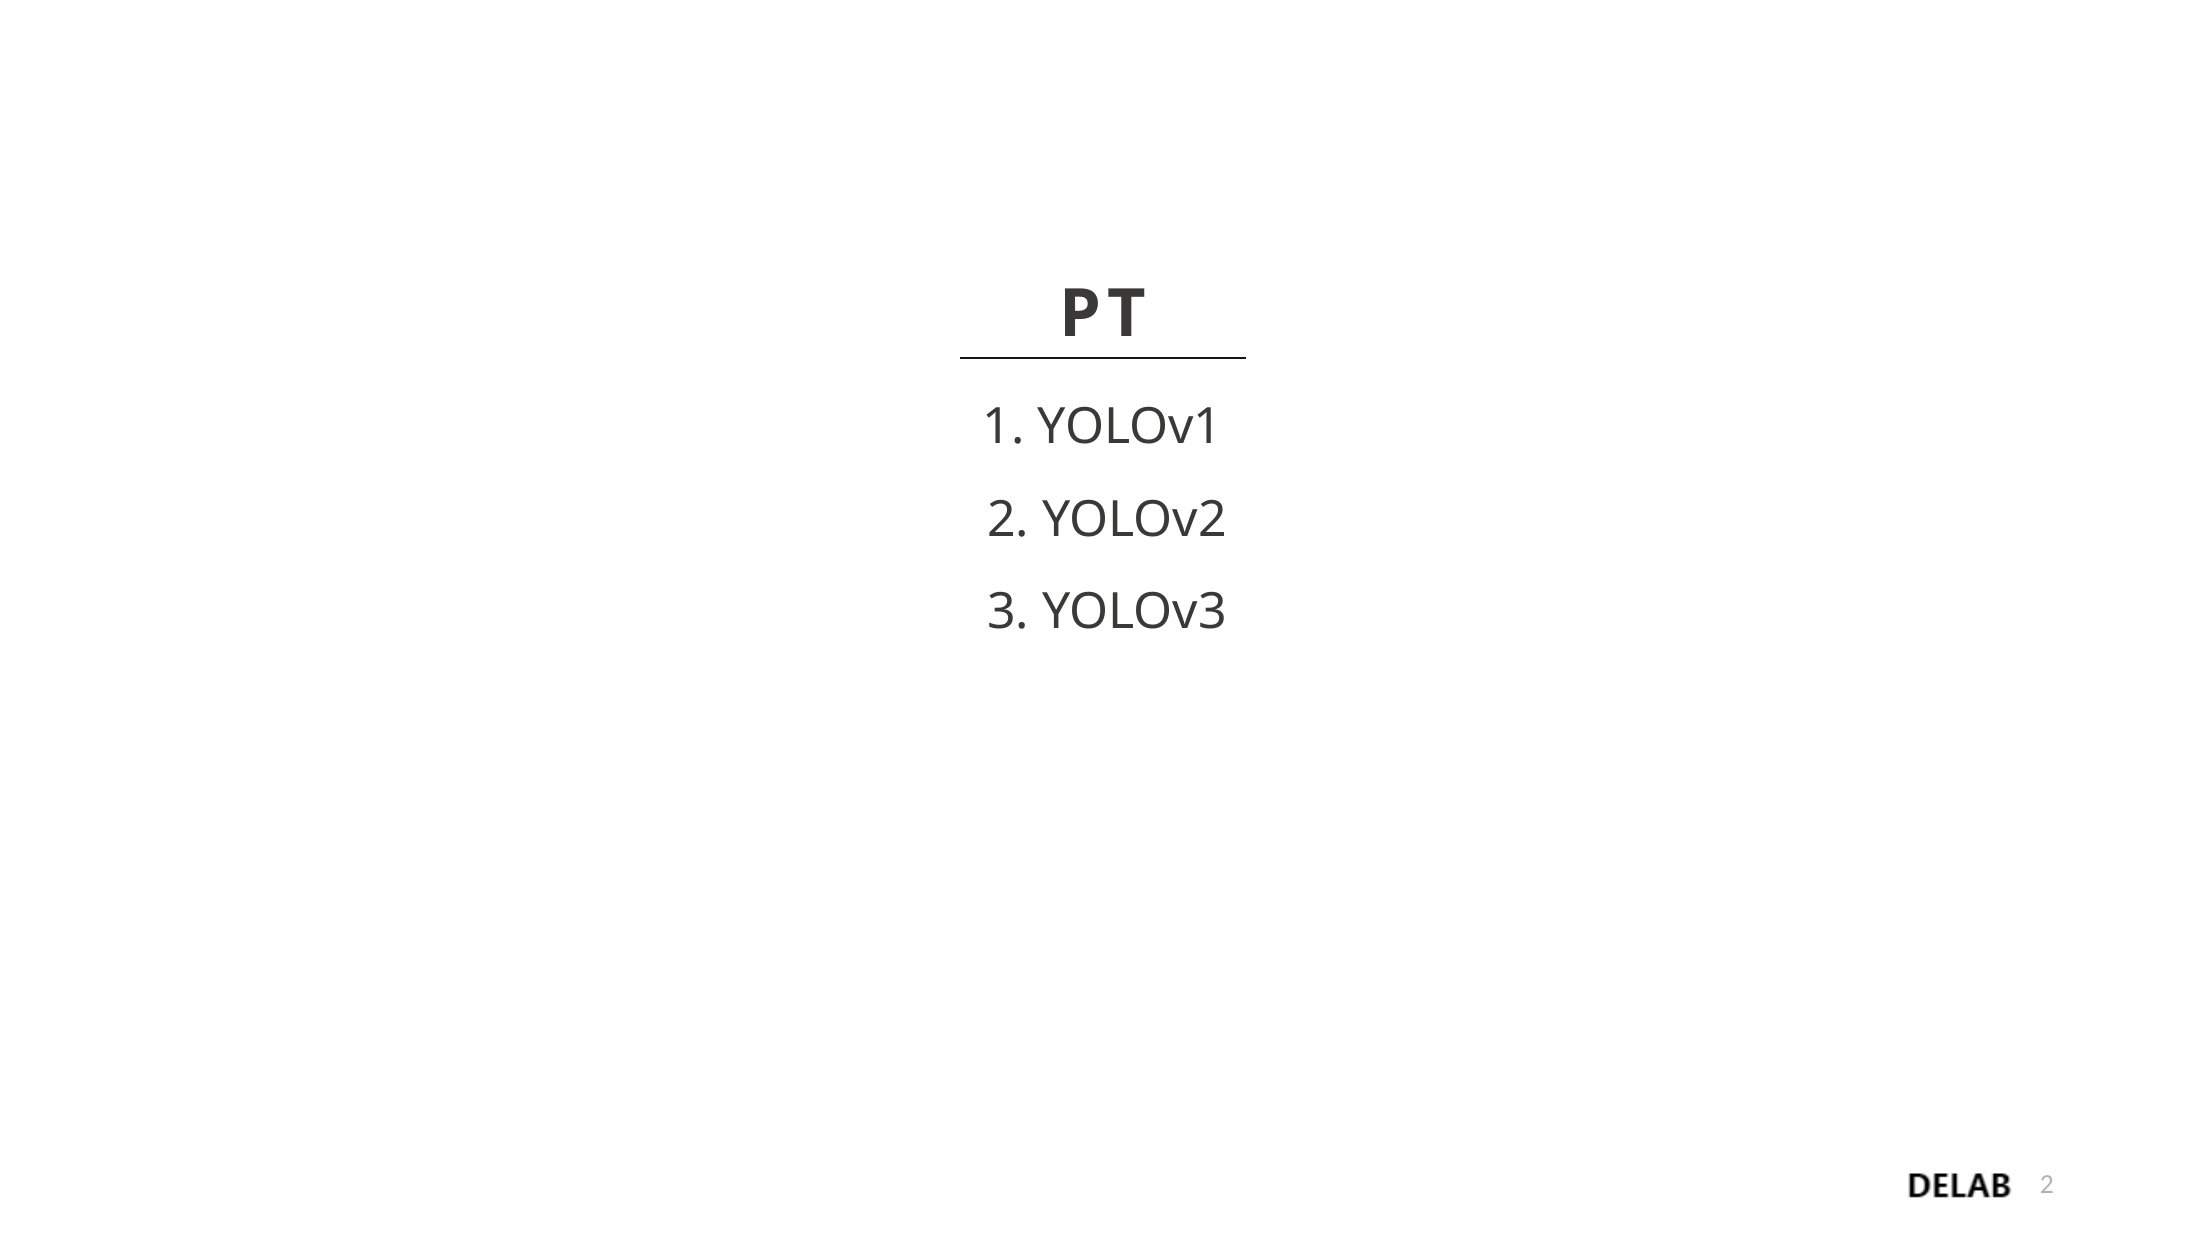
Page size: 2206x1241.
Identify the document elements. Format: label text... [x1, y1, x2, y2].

picture [1897, 1157, 2032, 1216]
text_box 1. YOLOv1 [968, 386, 1238, 462]
slide_number 2 [1557, 1149, 2054, 1216]
text_box 3. YOLOv3 [972, 571, 1242, 646]
text_box PT [1044, 262, 1161, 357]
text_box 2. YOLOv2 [972, 478, 1242, 554]
